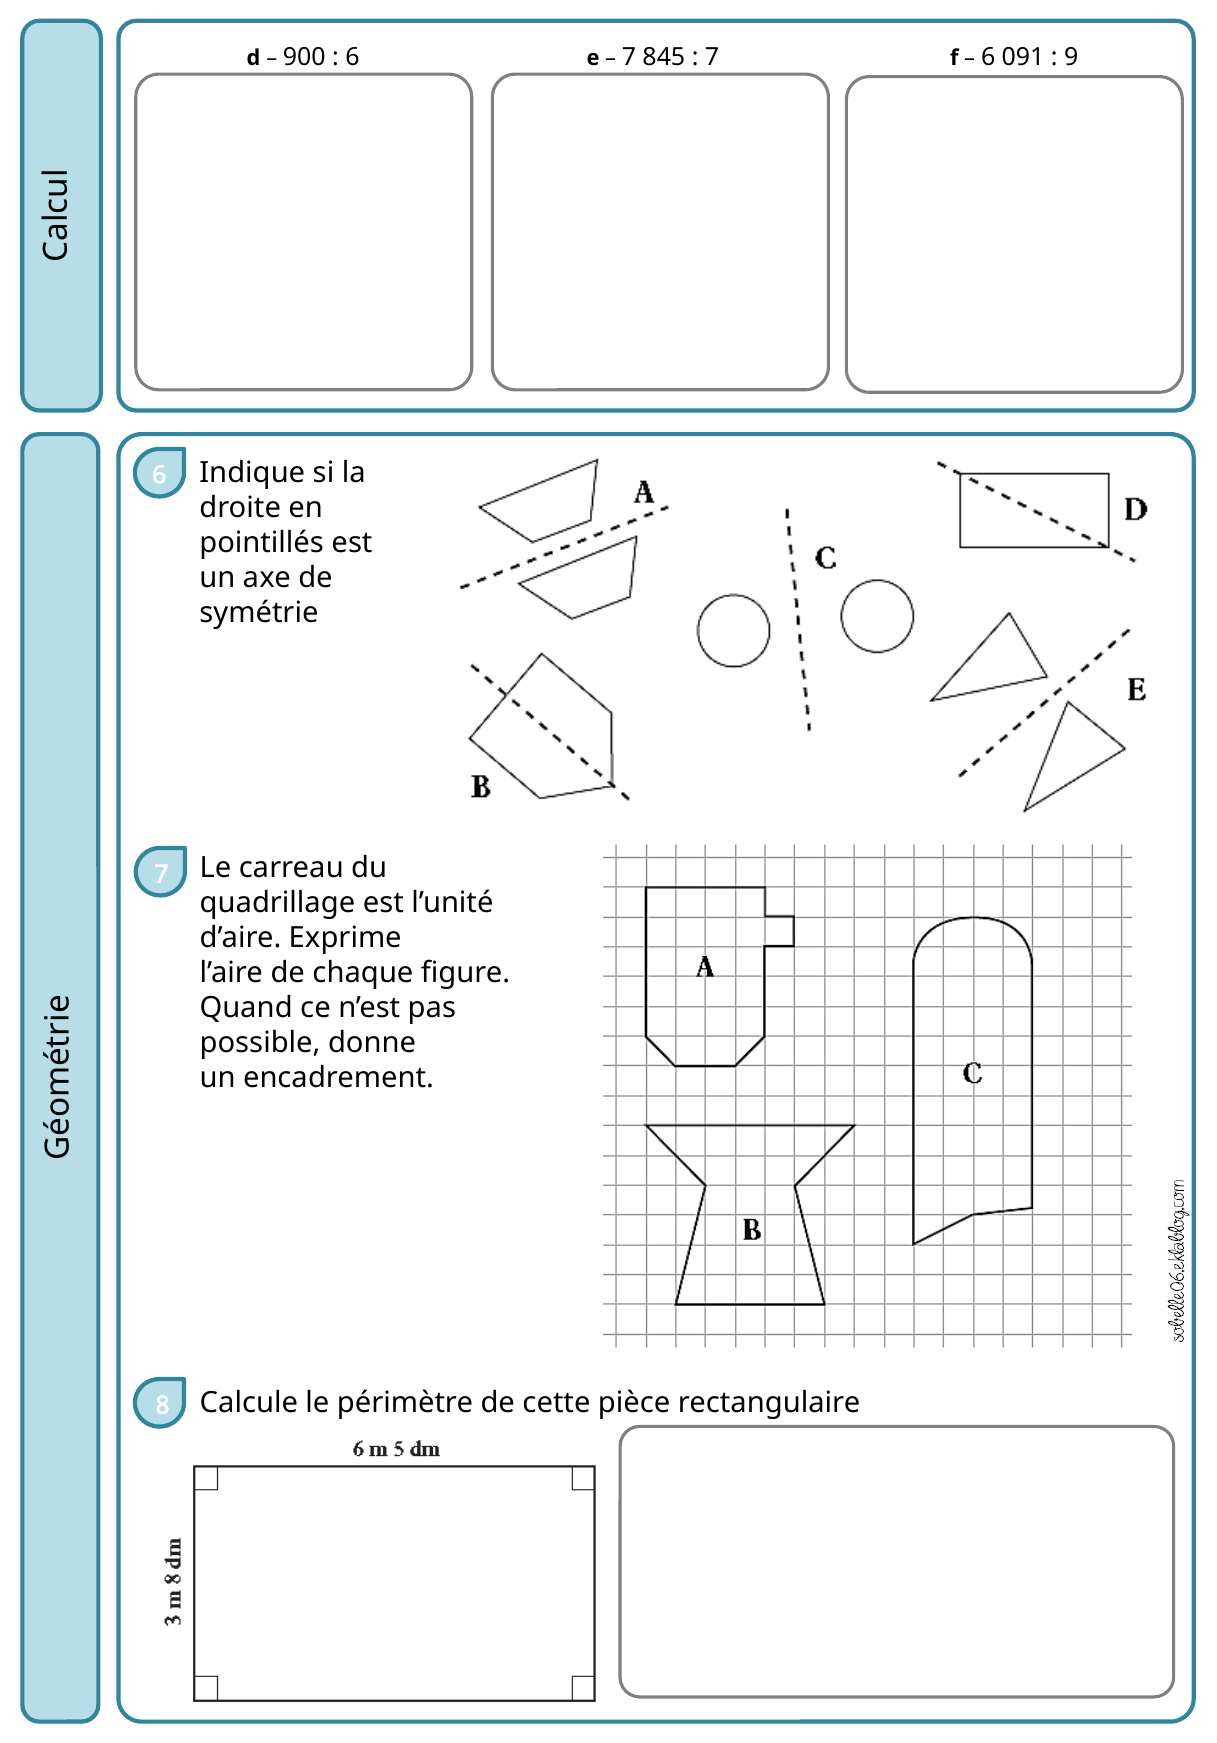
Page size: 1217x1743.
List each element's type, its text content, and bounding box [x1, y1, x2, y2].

text_box [145, 1376, 184, 1381]
text_box d – 900 : 6 [231, 32, 375, 78]
text_box [20, 432, 101, 1724]
text_box Géométrie [41, 434, 81, 1722]
picture [445, 445, 1174, 822]
text_box Calcule le périmètre de cette pièce rectangulaire [184, 1376, 1015, 1426]
text_box f – 6 091 : 9 [935, 32, 1094, 78]
picture [159, 1438, 607, 1711]
picture [1155, 1163, 1204, 1356]
text_box 8 [134, 1381, 191, 1426]
text_box Calcul [40, 20, 80, 411]
text_box [20, 18, 103, 413]
text_box [844, 74, 1185, 395]
text_box [116, 432, 1196, 1724]
text_box [133, 72, 474, 392]
text_box [617, 1424, 1176, 1700]
text_box e – 7 845 : 7 [571, 32, 749, 72]
picture [596, 835, 1138, 1356]
text_box [116, 18, 1196, 413]
text_box [490, 72, 831, 392]
